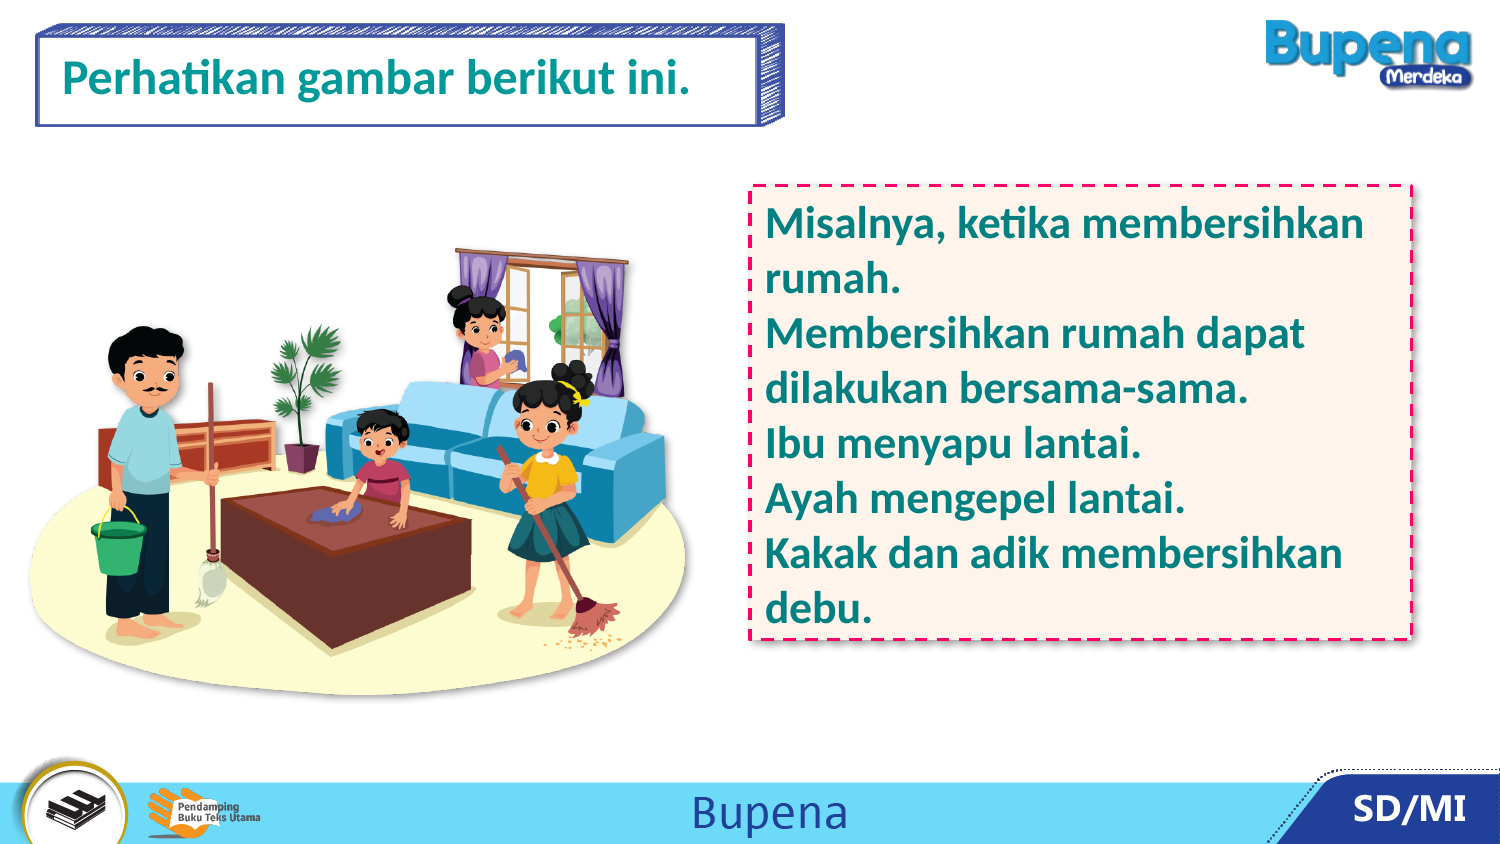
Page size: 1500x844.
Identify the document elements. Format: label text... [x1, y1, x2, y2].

picture [1250, 15, 1500, 97]
picture [30, 248, 685, 695]
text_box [34, 23, 833, 127]
text_box Misalnya, ketika membersihkan rumah. Membersihkan rumah dapat dilakukan bersama-sama. Ibu menyapu lantai. Ayah mengepel lantai. Kakak dan adik membersihkan debu. [750, 185, 1412, 640]
picture [0, 755, 1500, 844]
